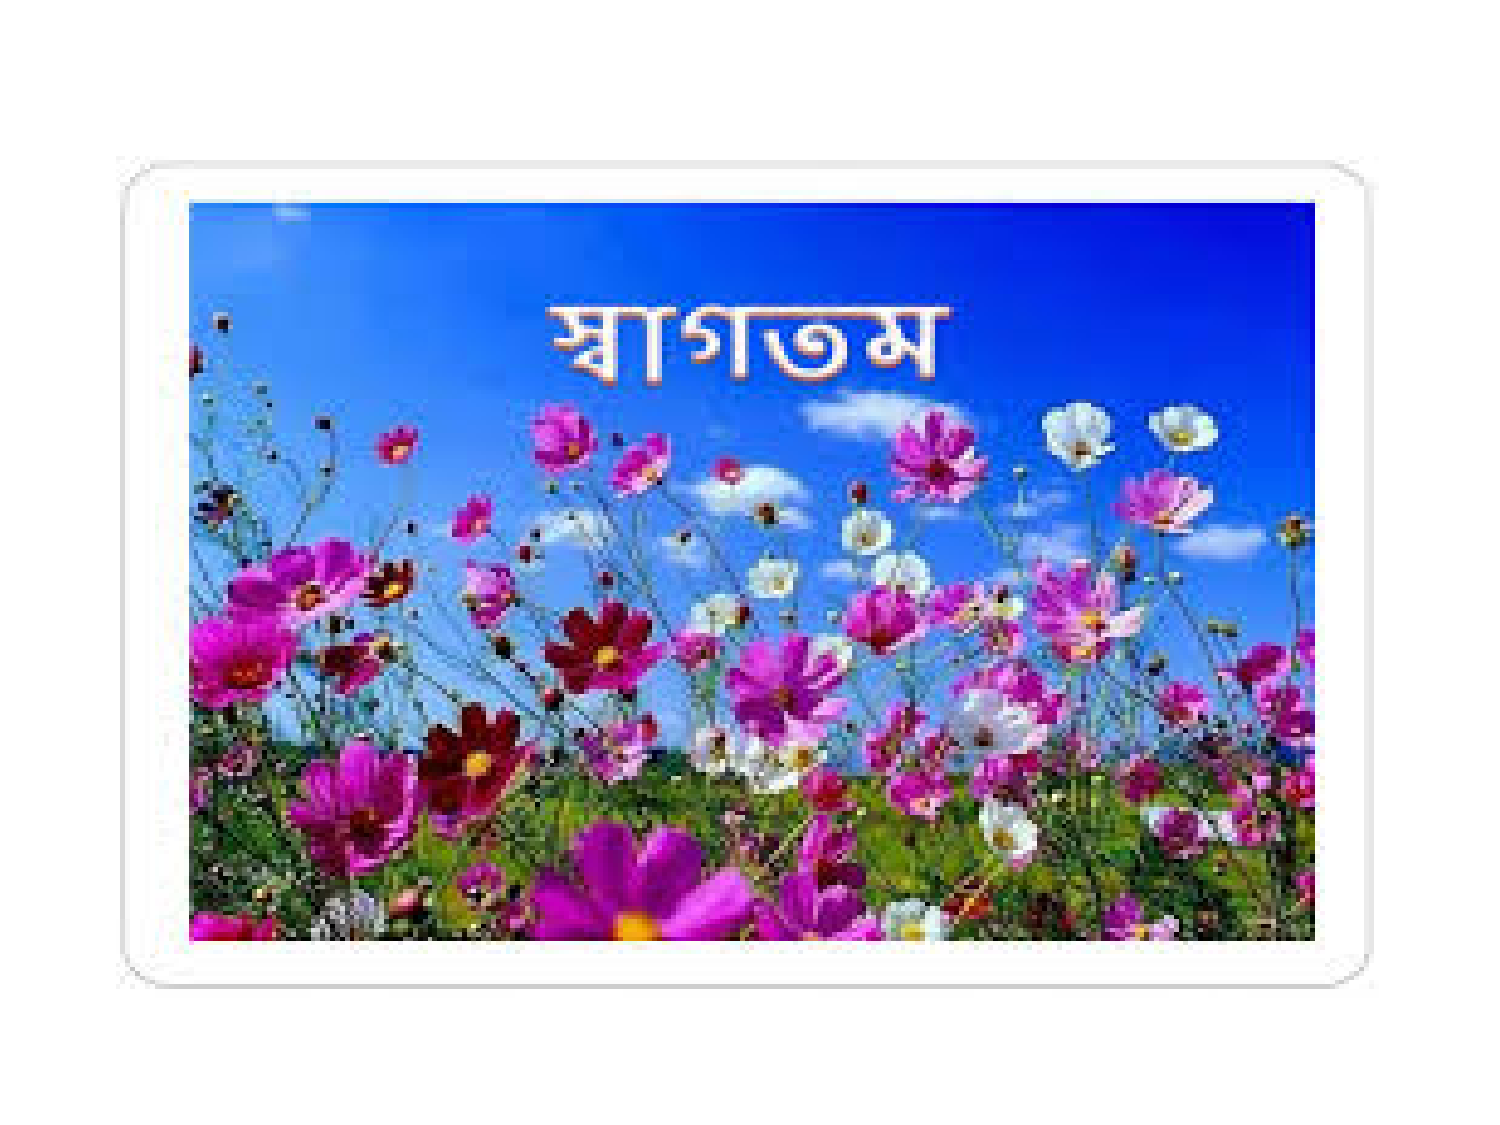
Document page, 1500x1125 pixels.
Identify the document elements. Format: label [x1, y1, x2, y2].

picture [116, 156, 1379, 998]
